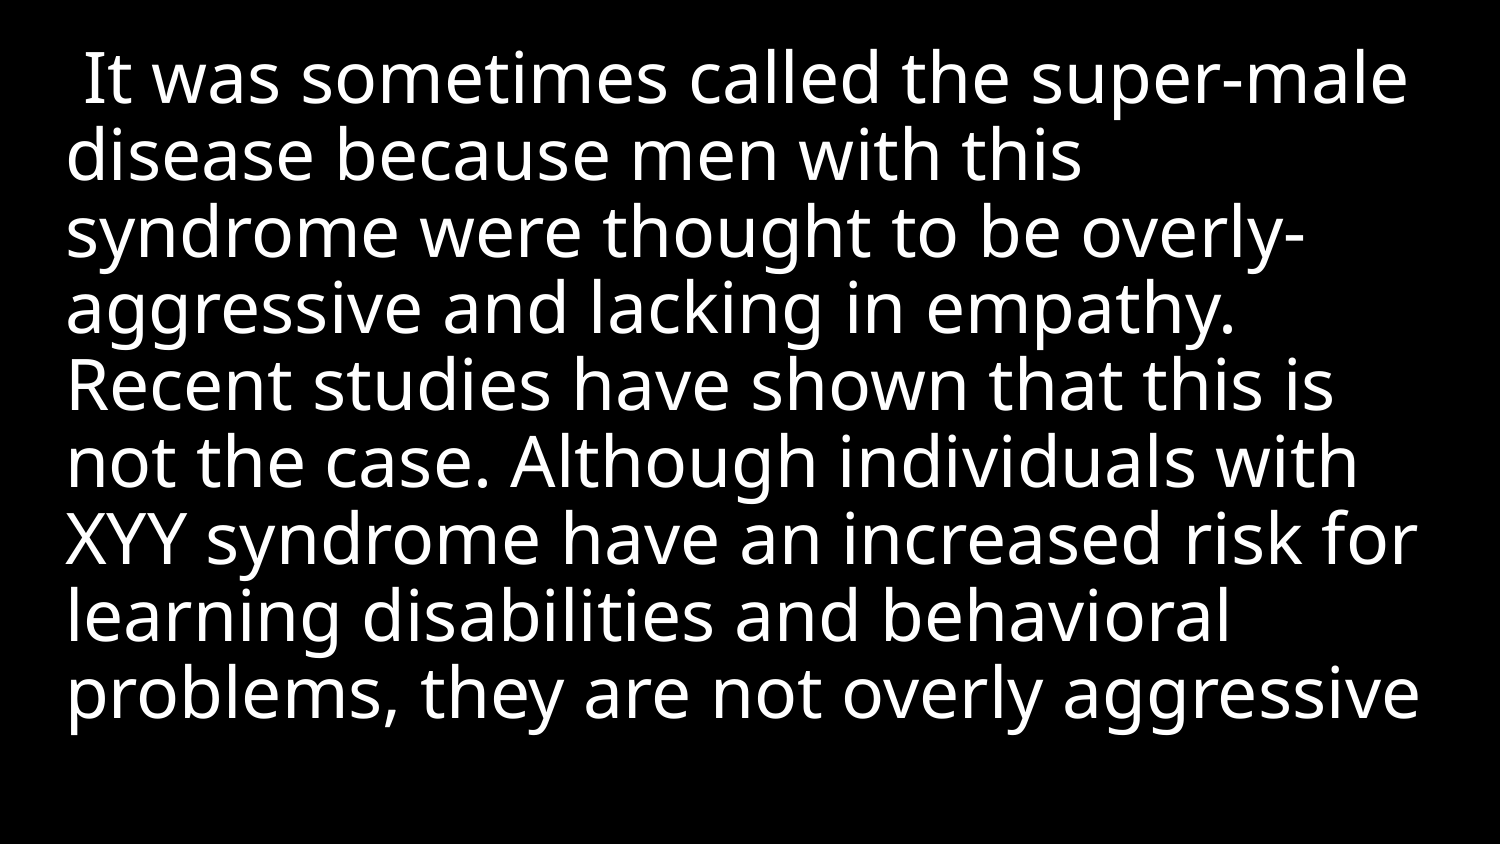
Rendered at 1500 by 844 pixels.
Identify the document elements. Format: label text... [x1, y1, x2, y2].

subtitle It was sometimes called the super-male disease because men with this syndrome were thought to be overly-aggressive and lacking in empathy. Recent studies have shown that this is not the case. Although individuals with XYY syndrome have an increased risk for learning disabilities and behavioral problems, they are not overly aggressive [50, 34, 1450, 797]
